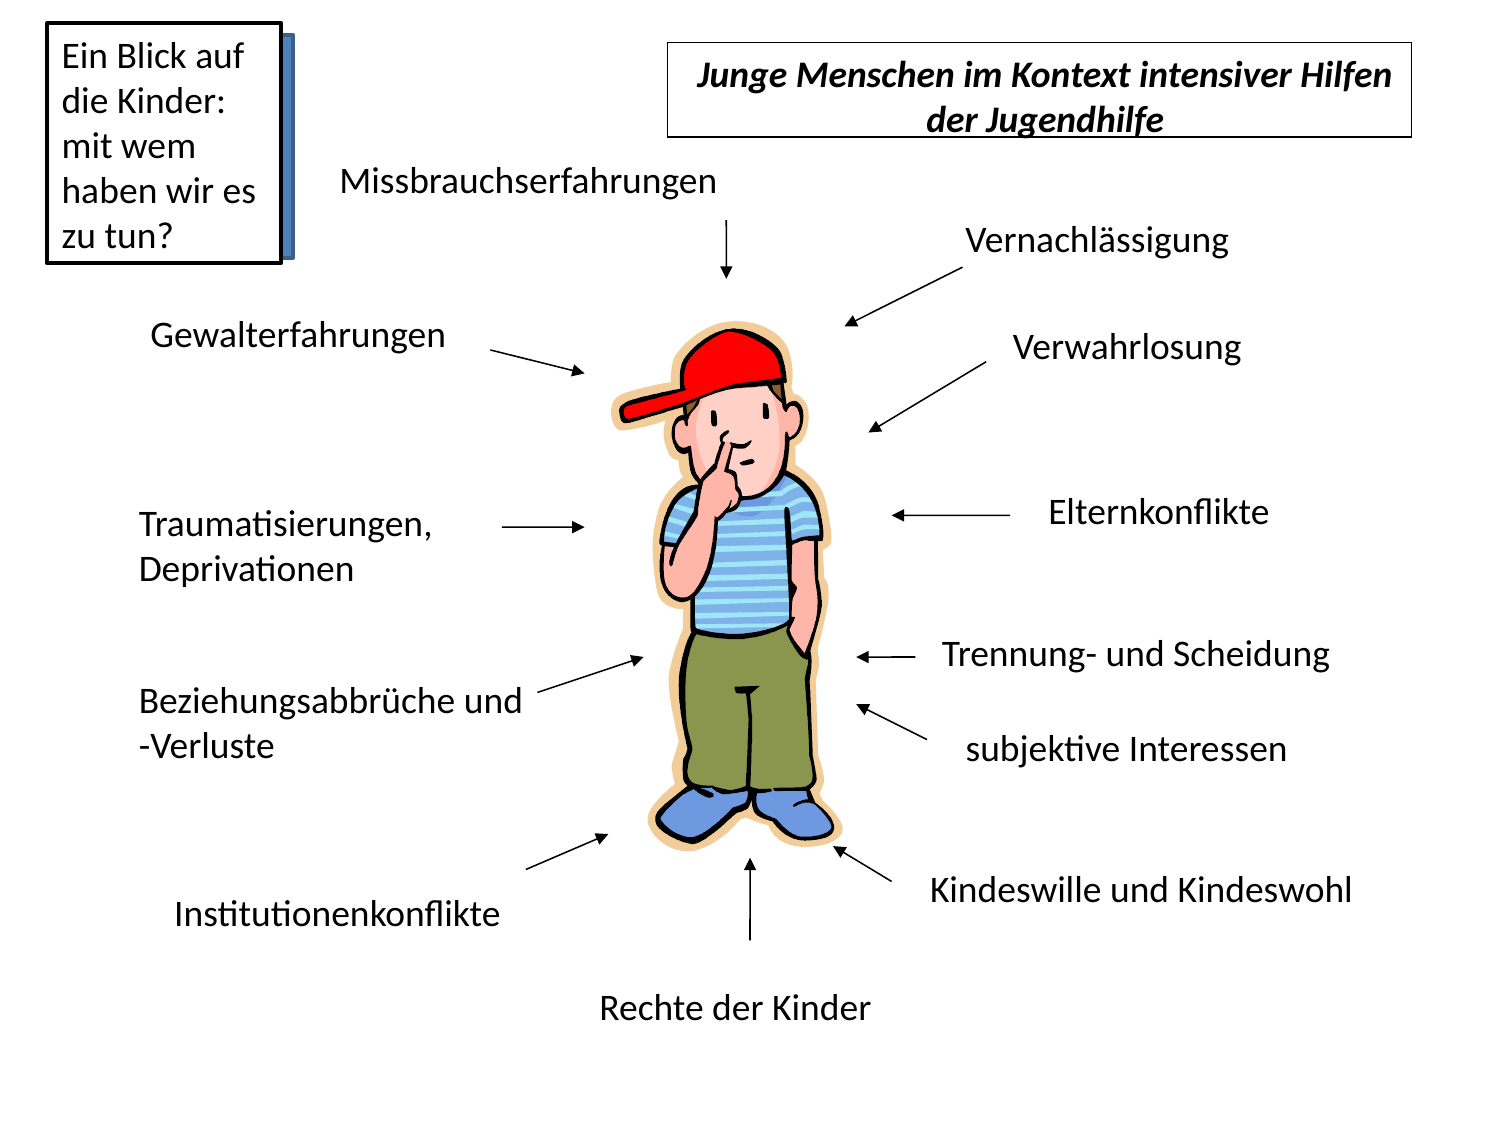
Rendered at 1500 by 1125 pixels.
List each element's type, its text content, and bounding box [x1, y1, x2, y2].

picture [608, 314, 849, 859]
text_box Beziehungsabbrüche und -Verluste [123, 668, 550, 774]
text_box Elternkonflikte [1033, 479, 1353, 540]
text_box Trennung- und Scheidung [927, 621, 1424, 682]
text_box Junge Menschen im Kontext intensiver Hilfen der Jugendhilfe [679, 42, 1412, 148]
text_box [852, 267, 963, 327]
text_box [720, 220, 733, 279]
text_box Kindeswille und Kindeswohl [915, 857, 1430, 918]
text_box [856, 704, 928, 740]
text_box [283, 33, 295, 260]
text_box [490, 349, 585, 377]
text_box [667, 42, 679, 138]
text_box [525, 833, 603, 870]
text_box subjektive Interessen [950, 716, 1341, 776]
text_box Gewalterfahrungen [135, 302, 538, 363]
text_box Verwahrlosung [998, 314, 1460, 374]
text_box [891, 509, 1011, 522]
text_box Vernachlässigung [950, 207, 1282, 268]
text_box Ein Blick auf die Kinder: mit wem haben wir es zu tun? [45, 21, 283, 265]
text_box Institutionenkonflikte [159, 881, 632, 942]
text_box [743, 866, 757, 941]
text_box Missbrauchserfahrungen [324, 148, 774, 209]
text_box [868, 361, 987, 433]
text_box Rechte der Kinder [584, 976, 1011, 1036]
text_box [501, 520, 585, 534]
text_box [856, 650, 916, 664]
text_box Traumatisierungen, Deprivationen [123, 491, 562, 597]
